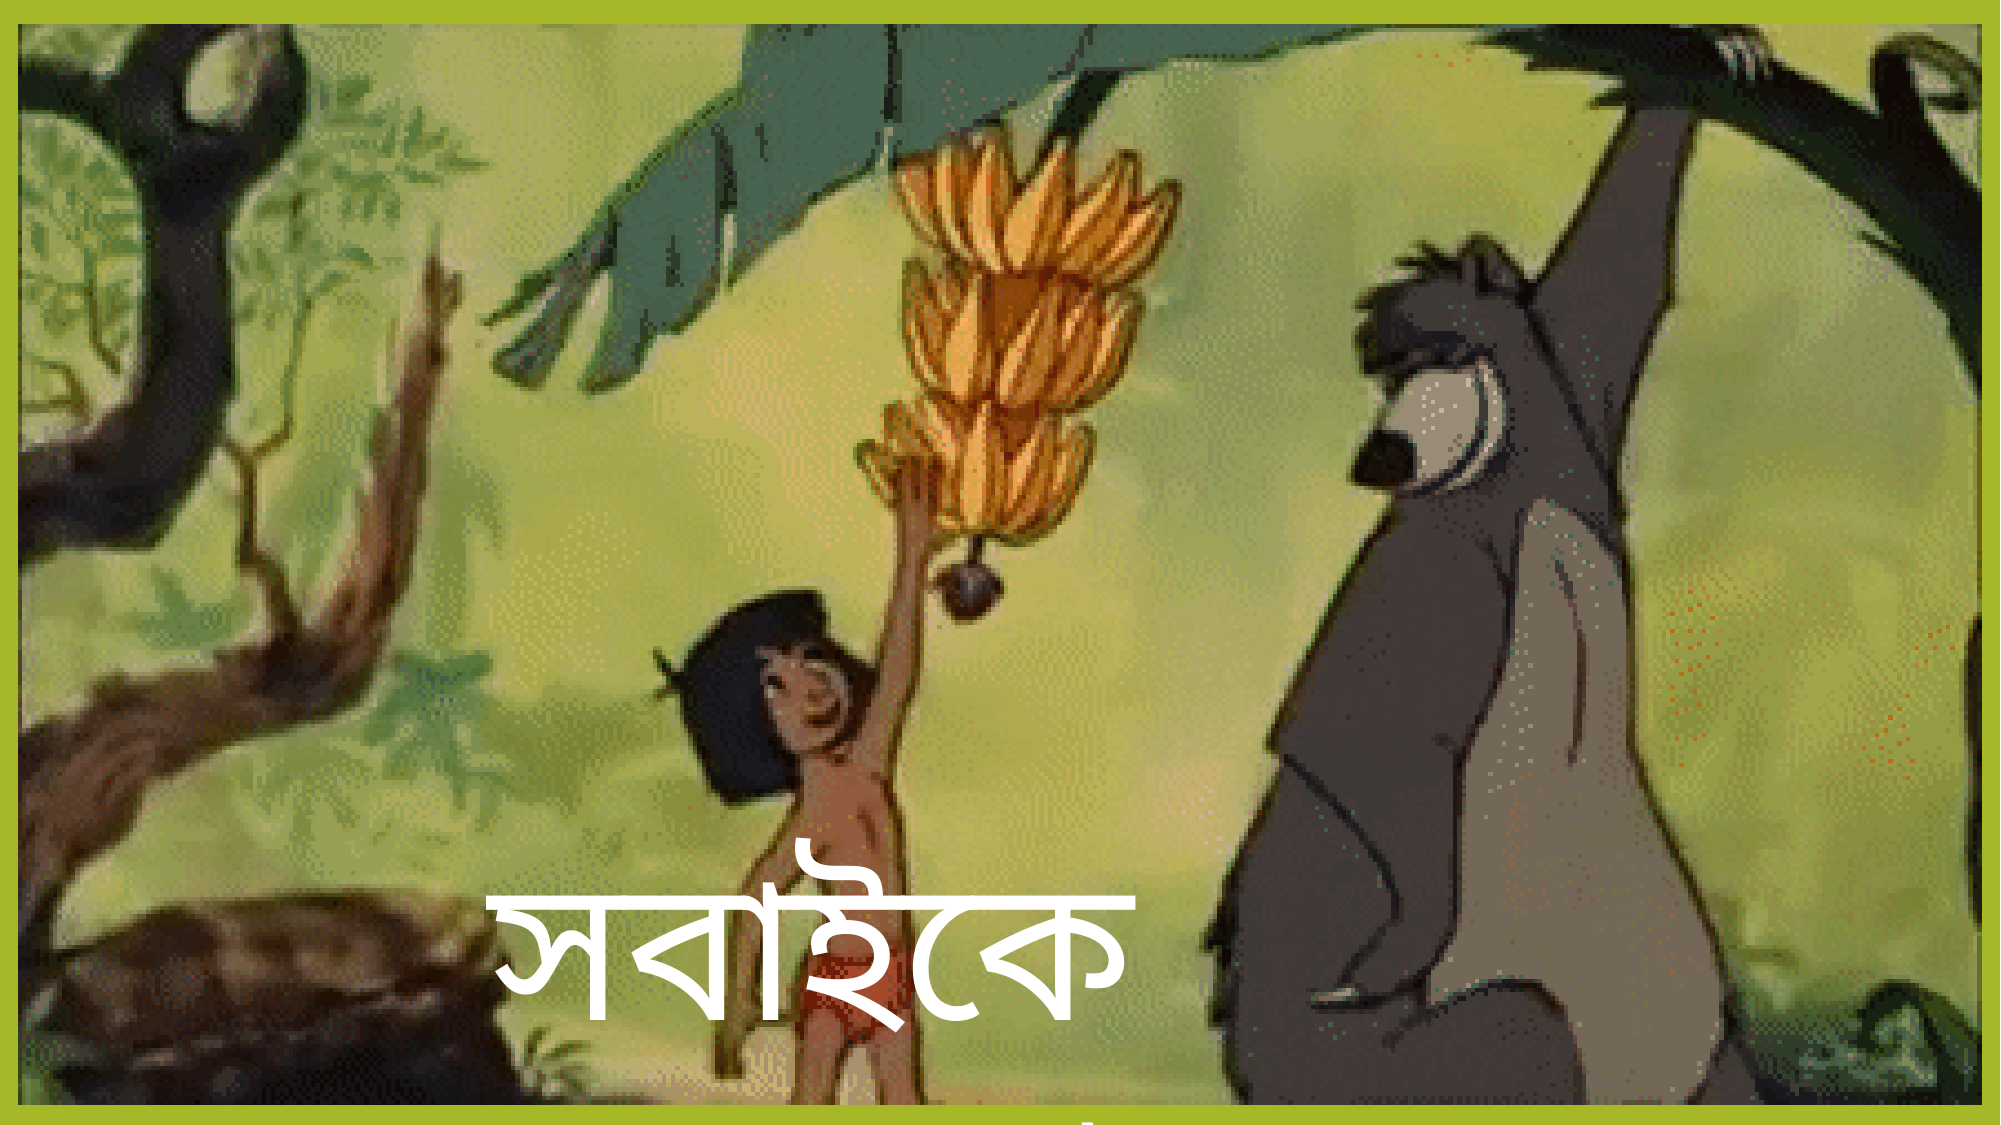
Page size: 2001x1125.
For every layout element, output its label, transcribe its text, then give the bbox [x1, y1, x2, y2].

text_box সবাইকে শুভেচ্ছা [473, 1114, 1526, 1125]
picture [17, 24, 1983, 1105]
